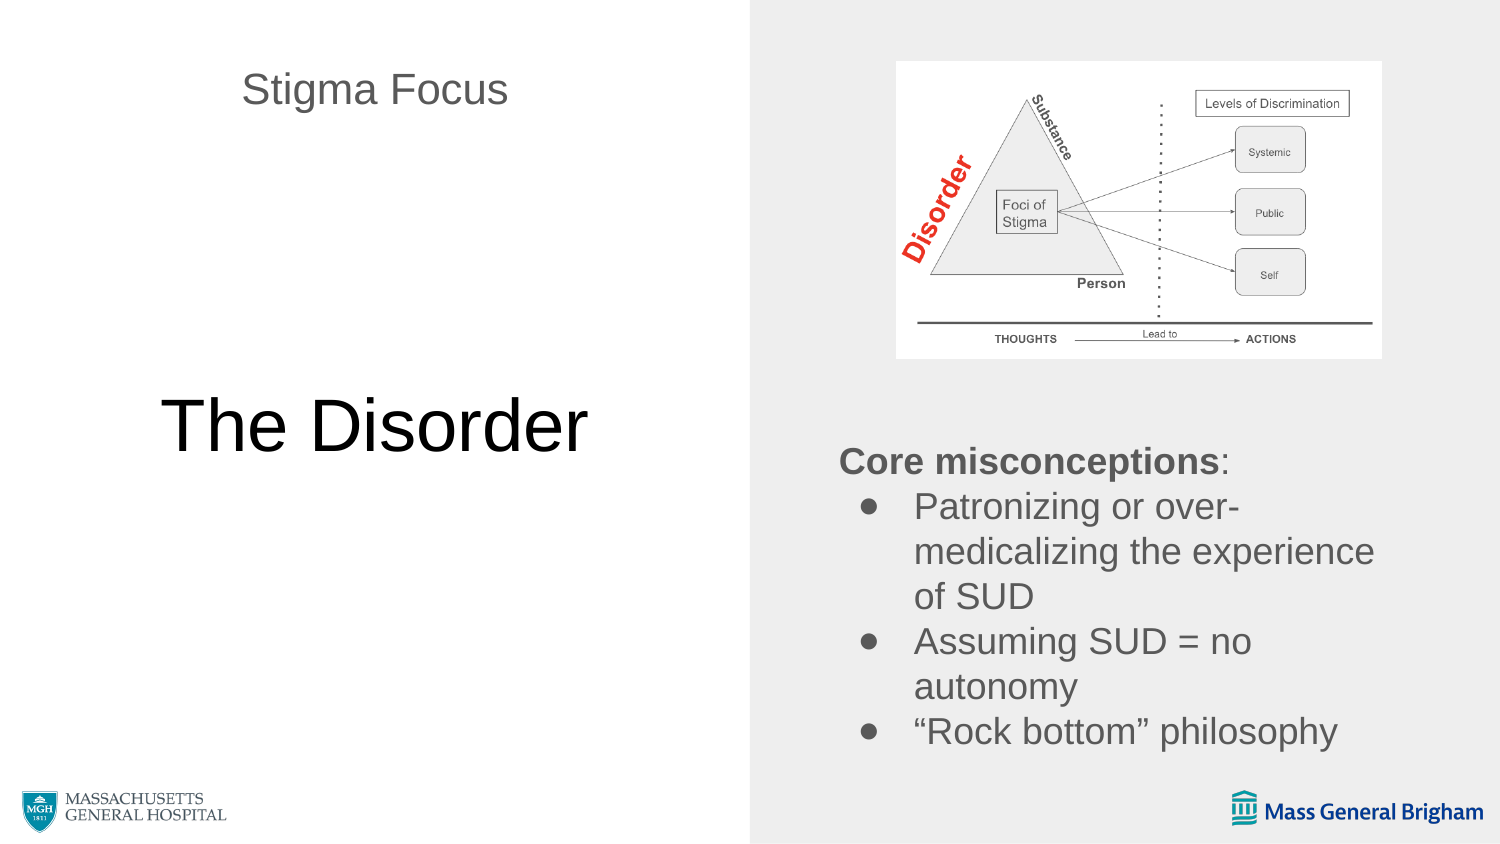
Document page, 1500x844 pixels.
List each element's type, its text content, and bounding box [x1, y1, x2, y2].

title The Disorder [43, 362, 708, 482]
picture [0, 750, 259, 844]
text_box Core misconceptions: Patronizing or over-medicalizing the experience of SUD Assuming SUD = no autonomy “Rock bottom” philosophy [823, 421, 1429, 607]
picture [895, 61, 1382, 360]
subtitle Stigma Focus [43, 45, 708, 145]
picture [1229, 787, 1486, 829]
